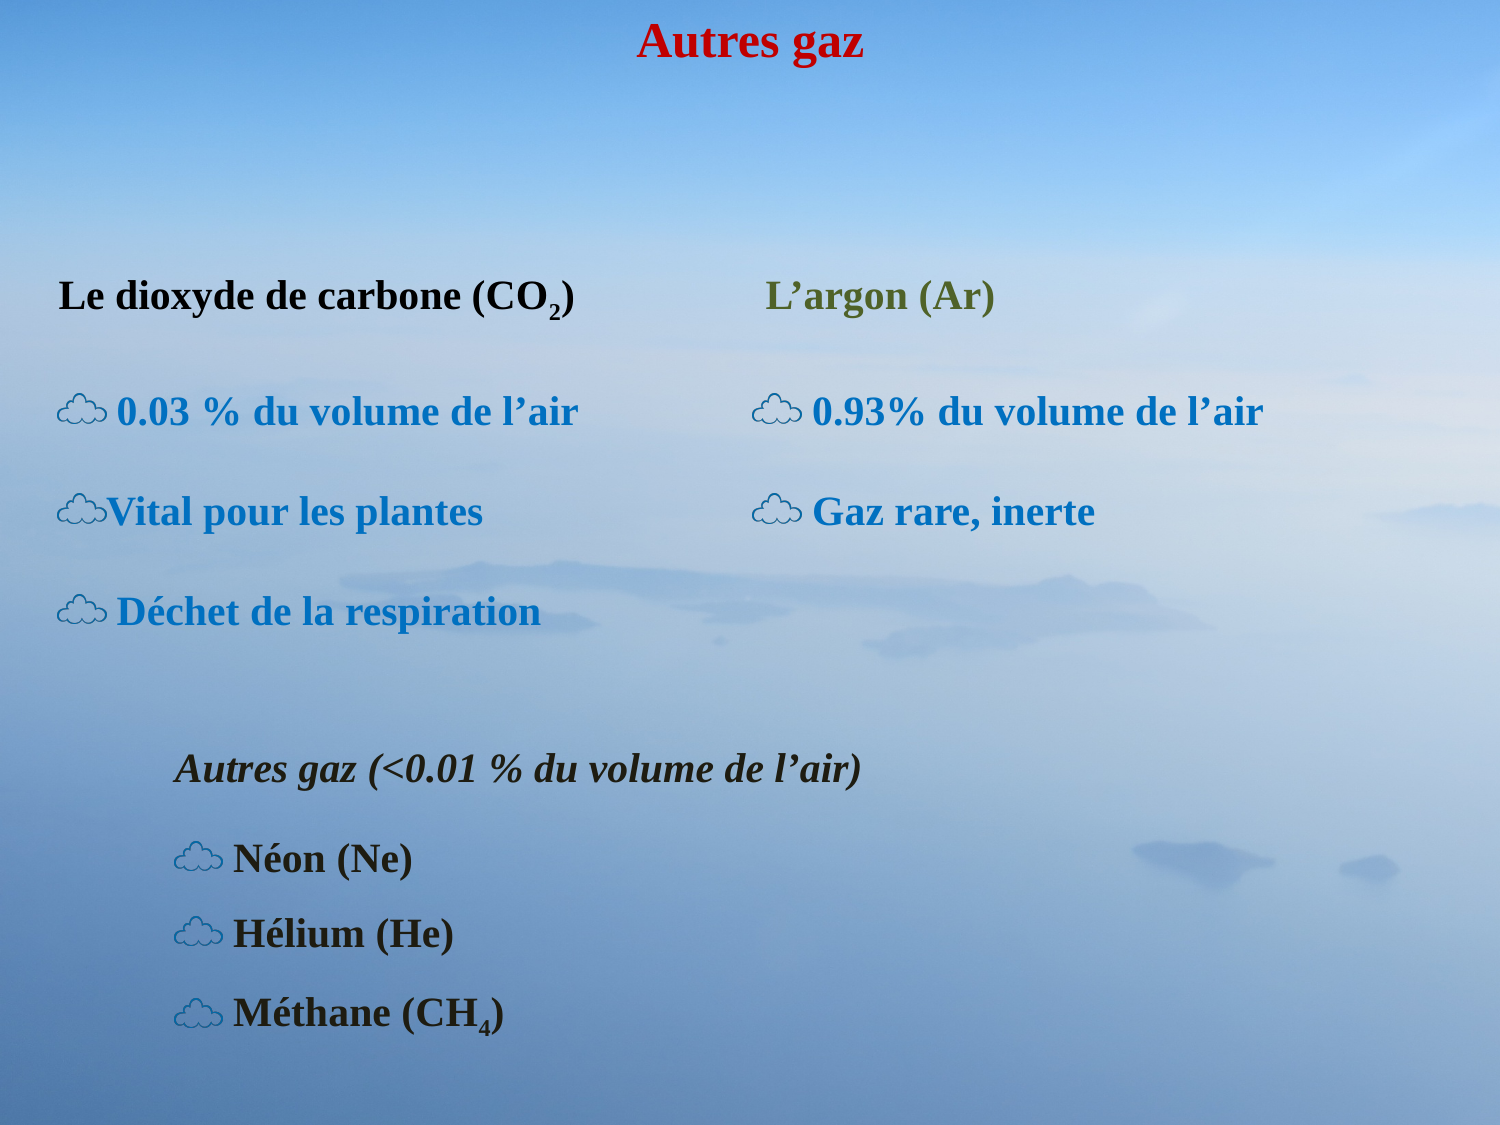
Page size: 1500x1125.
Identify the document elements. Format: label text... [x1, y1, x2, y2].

text_box Autres gaz [621, 0, 880, 75]
text_box 0.93% du volume de l’air Gaz rare, inerte [738, 326, 1283, 542]
text_box Néon (Ne) Hélium (He) Méthane (CH4) [159, 798, 704, 1049]
picture [0, 0, 1500, 1125]
text_box L’argon (Ar) [750, 260, 1011, 326]
text_box Autres gaz (<0.01 % du volume de l’air) [159, 733, 879, 798]
text_box Le dioxyde de carbone (CO2) [43, 260, 590, 333]
text_box 0.03 % du volume de l’air Vital pour les plantes Déchet de la respiration [52, 326, 585, 642]
